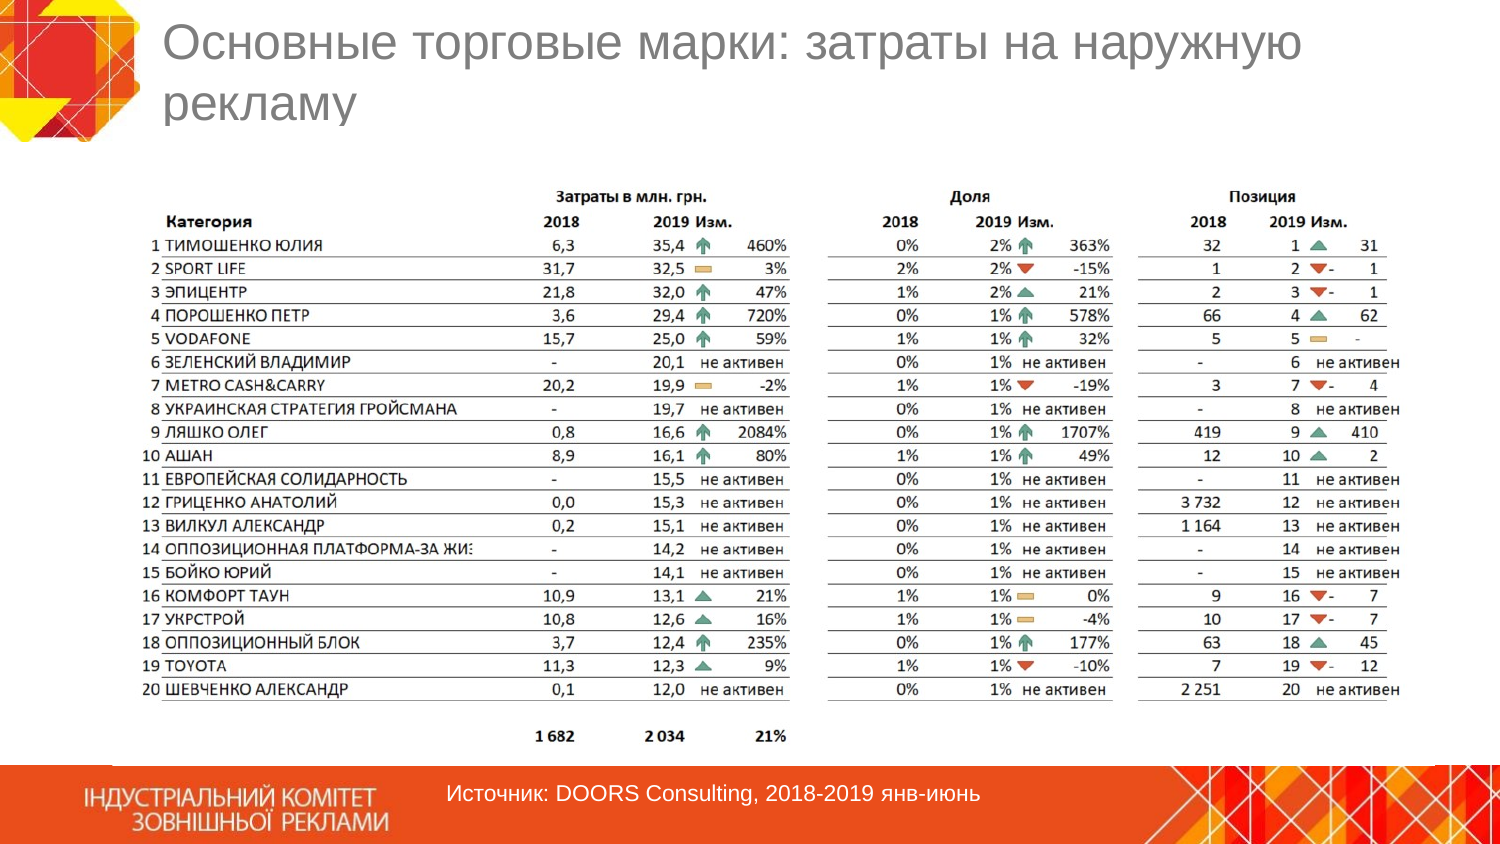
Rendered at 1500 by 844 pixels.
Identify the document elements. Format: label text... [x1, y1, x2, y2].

title Основные торговые марки: затраты на наружную рекламу [160, 7, 1312, 126]
picture [0, 765, 1500, 844]
picture [0, 0, 141, 142]
text_box [112, 126, 1435, 766]
text_box Источник: DOORS Consulting, 2018-2019 янв-июнь [443, 779, 987, 807]
